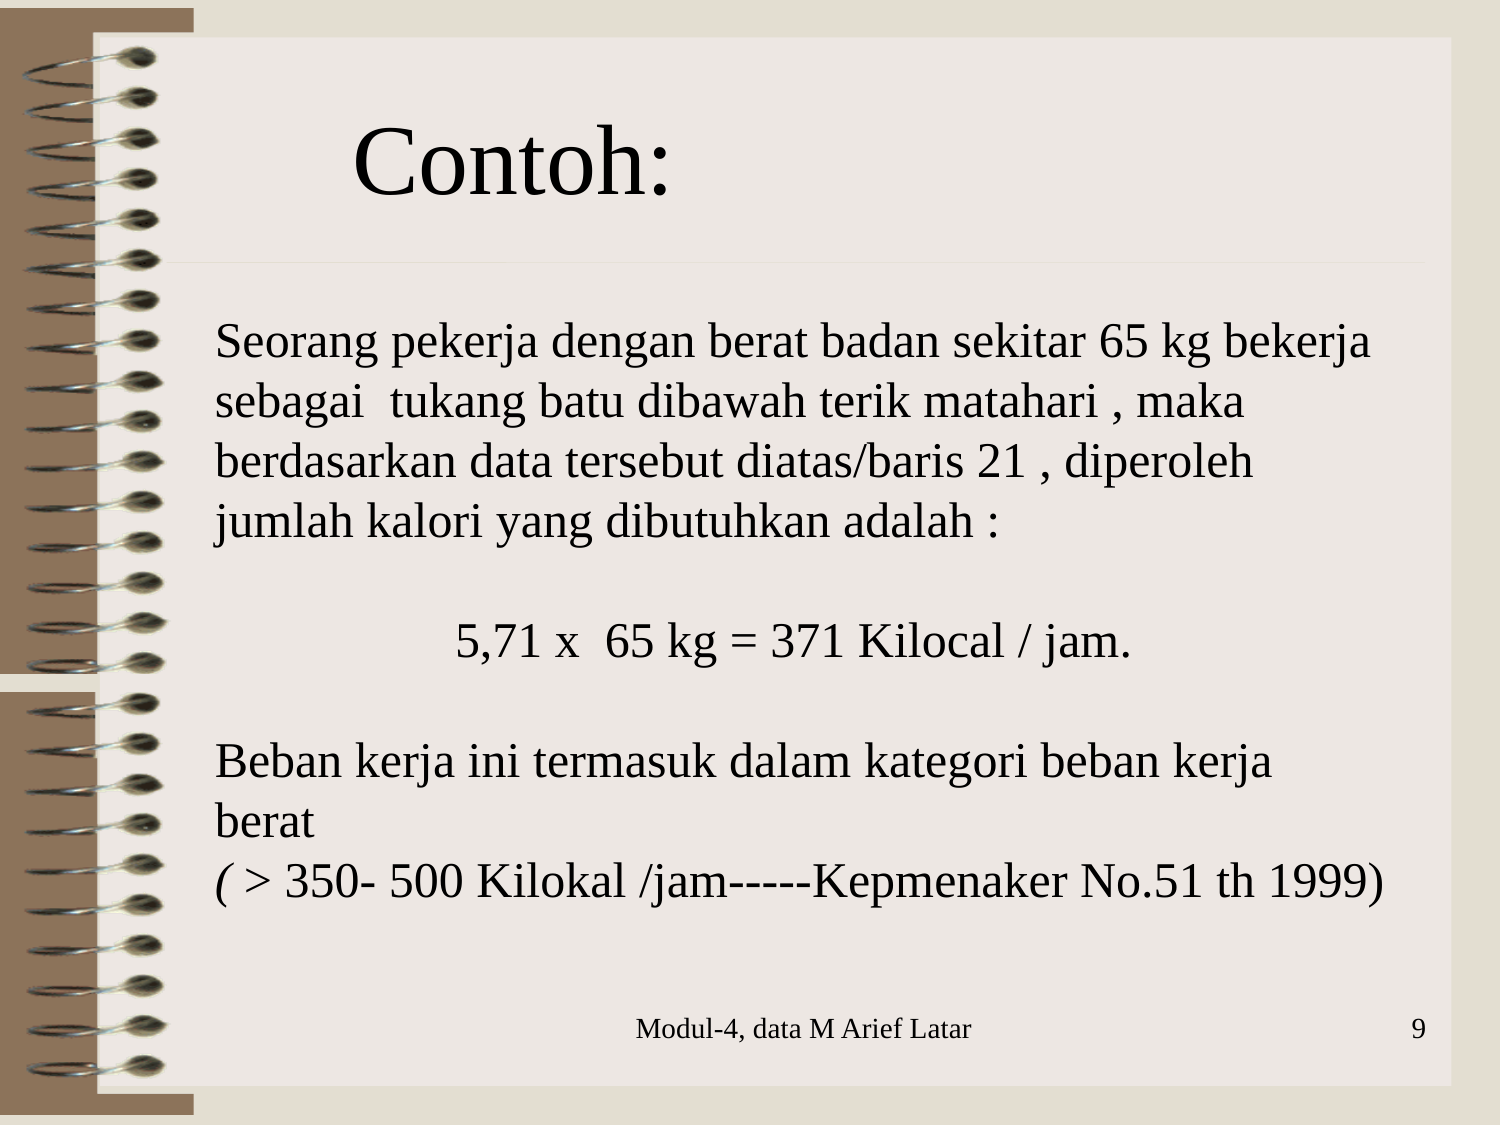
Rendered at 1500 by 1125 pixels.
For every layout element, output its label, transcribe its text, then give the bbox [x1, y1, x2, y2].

slide_number 9 [1128, 1001, 1442, 1078]
text_box Contoh: [337, 87, 750, 223]
text_box Seorang pekerja dengan berat badan sekitar 65 kg bekerja sebagai tukang batu dibawah terik matahari , maka berdasarkan data tersebut diatas/baris 21 , diperoleh jumlah kalori yang dibutuhkan adalah : 5,71 x 65 kg = 371 Kilocal / jam. Beban kerja ini termasuk dalam kategori beban kerja berat ( > 350- 500 Kilokal /jam-----Kepmenaker No.51 th 1999) [199, 299, 1400, 915]
picture [0, 8, 194, 674]
picture [0, 692, 194, 1115]
footer Modul-4, data M Arief Latar [566, 1001, 1042, 1078]
